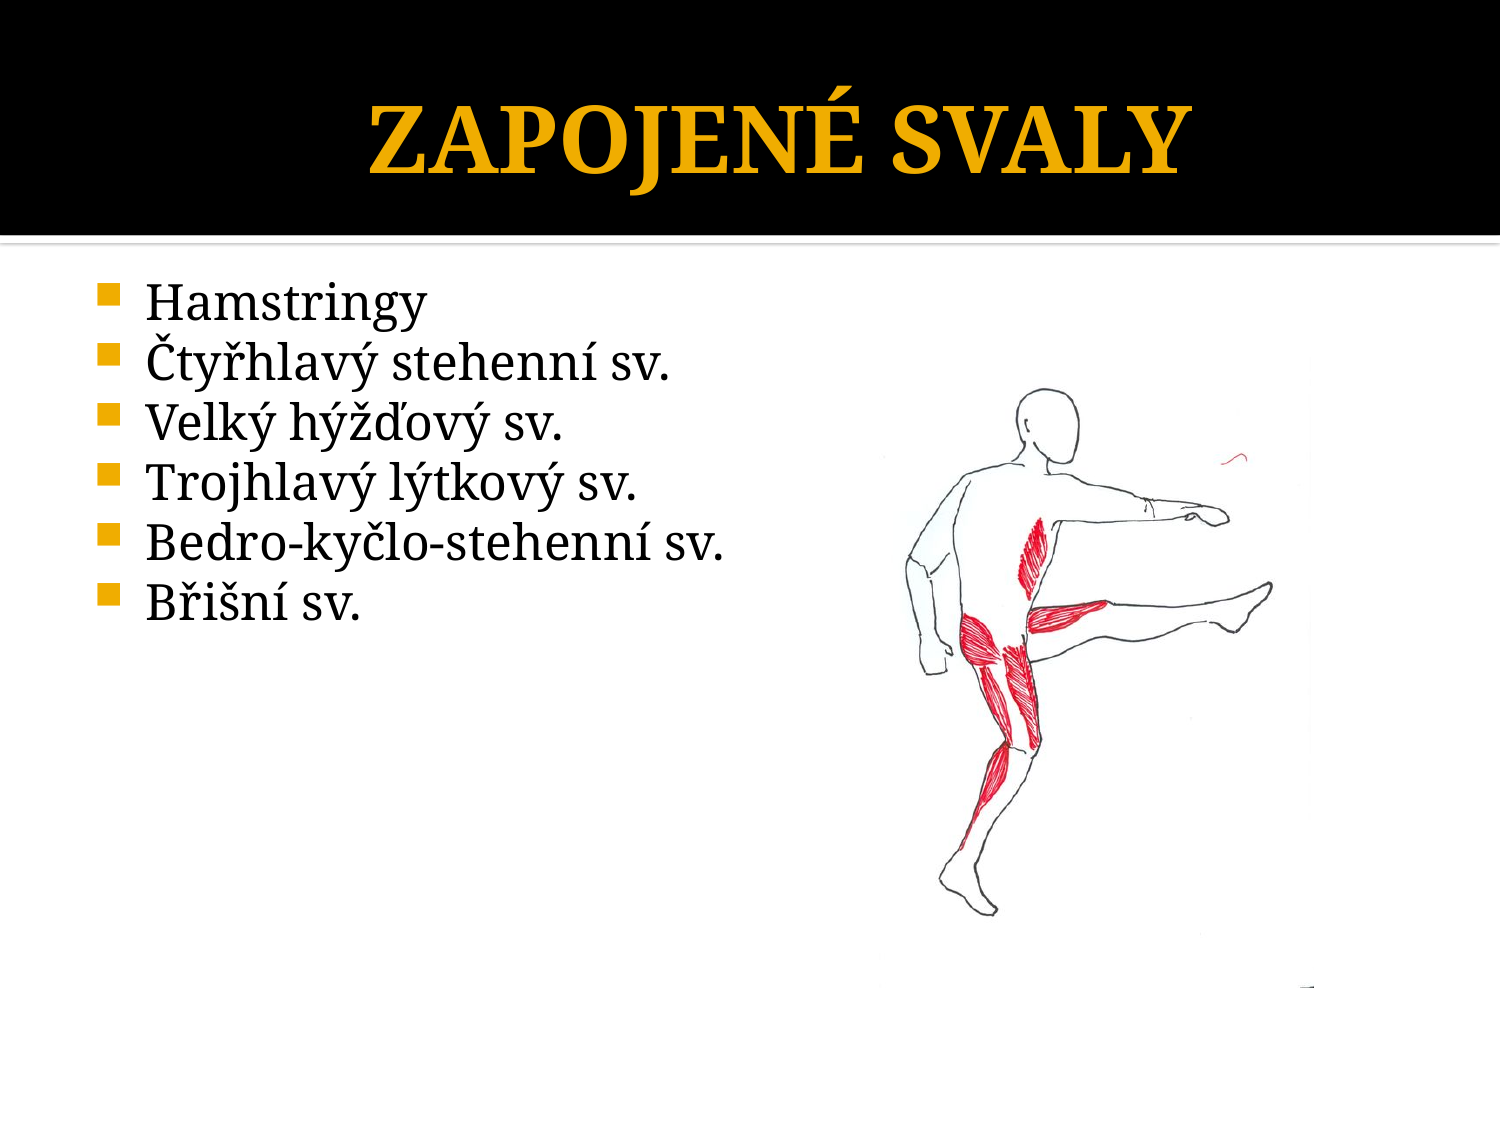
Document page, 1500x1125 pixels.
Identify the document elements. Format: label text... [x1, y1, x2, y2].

title ZAPOJENÉ SVALY [88, 42, 1439, 231]
picture [879, 349, 1314, 988]
list Hamstringy Čtyřhlavý stehenní sv. Velký hýžďový sv. Trojhlavý lýtkový sv. Bedro-kyčlo-stehenní sv. Břišní sv. [64, 255, 1415, 998]
